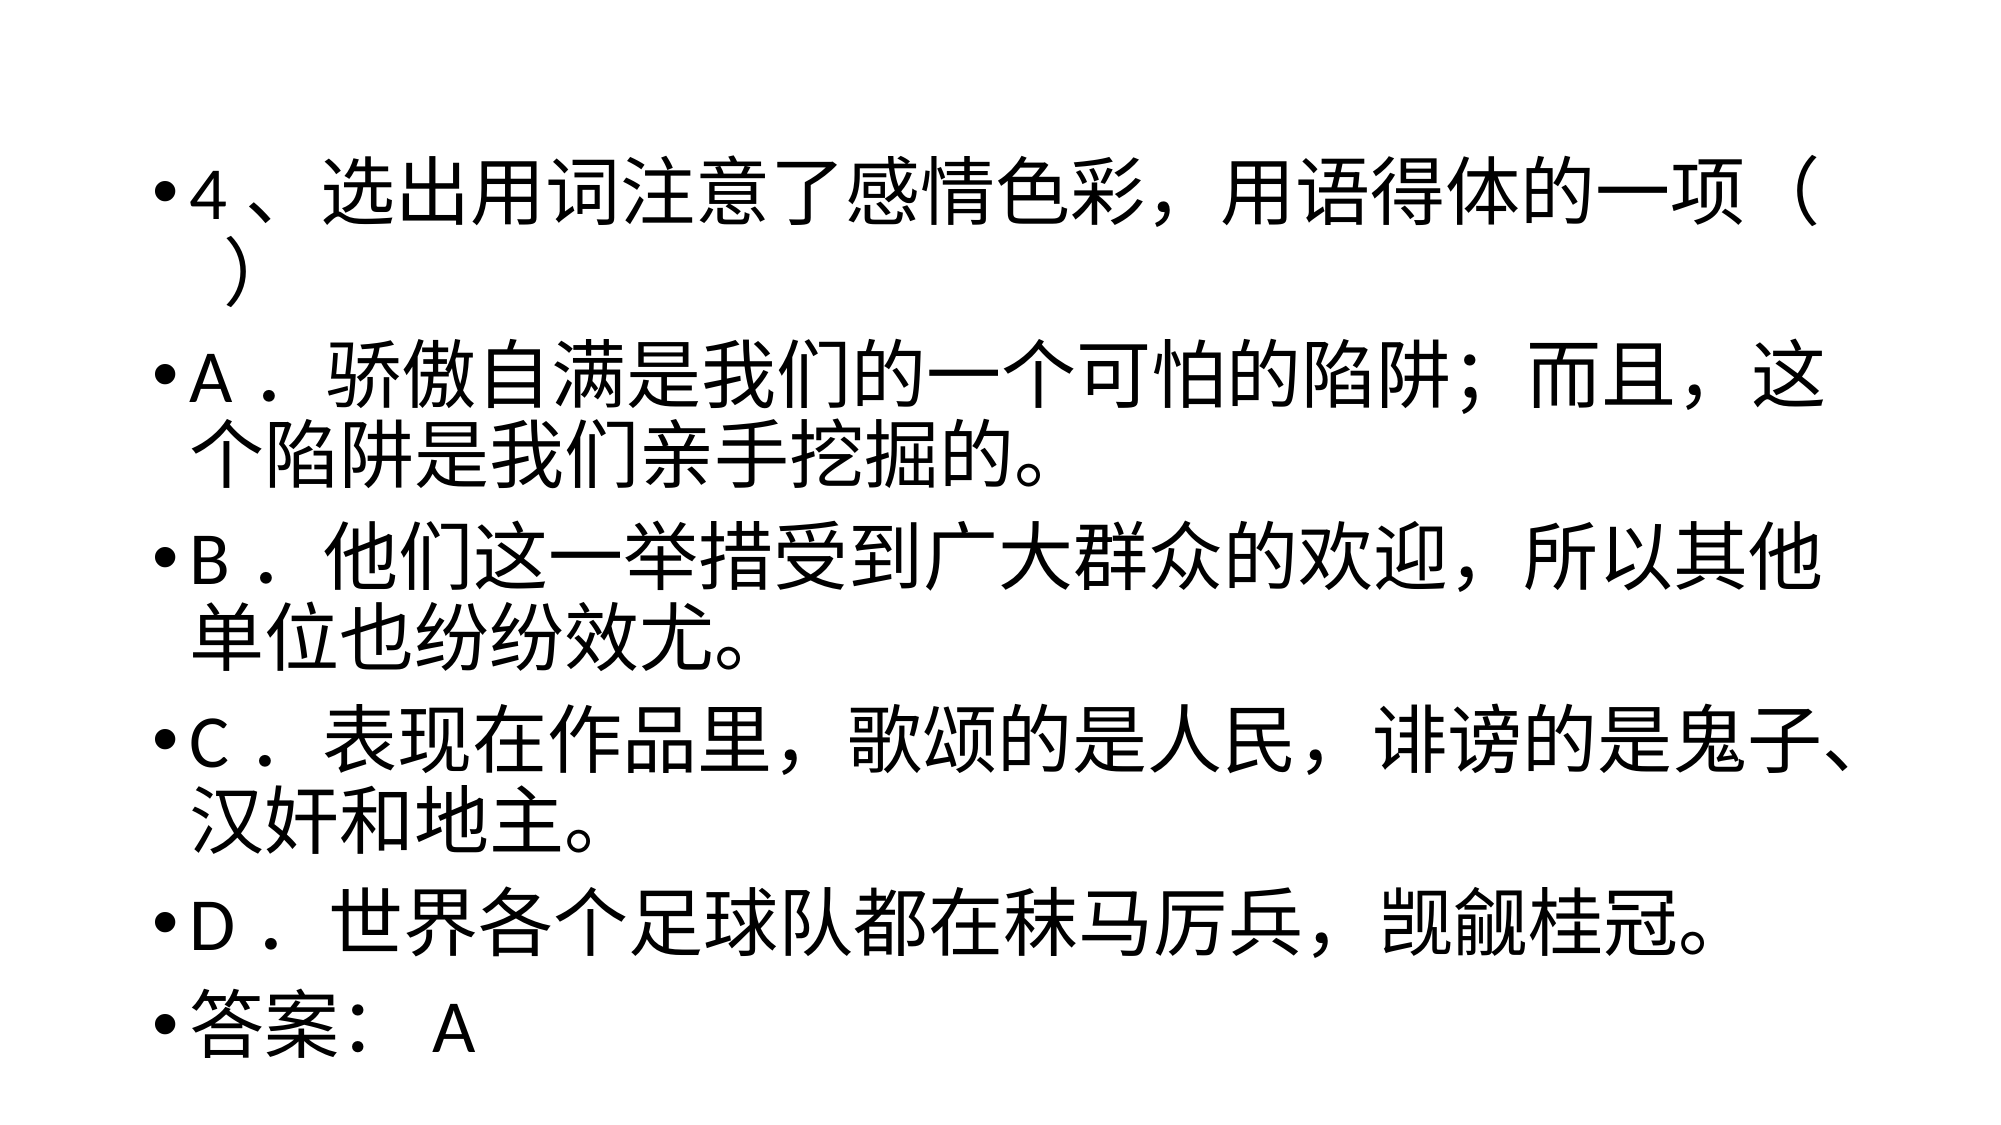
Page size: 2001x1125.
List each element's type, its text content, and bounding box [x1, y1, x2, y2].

list 4、选出用词注意了感情色彩，用语得体的一项（ ） A．骄傲自满是我们的一个可怕的陷阱；而且，这个陷阱是我们亲手挖掘的。 B．他们这一举措受到广大群众的欢迎，所以其他单位也纷纷效尤。 C．表现在作品里，歌颂的是人民，诽谤的是鬼子、汉奸和地主。 D．世界各个足球队都在秣马厉兵，觊觎桂冠。 答案：A [137, 146, 1863, 1064]
